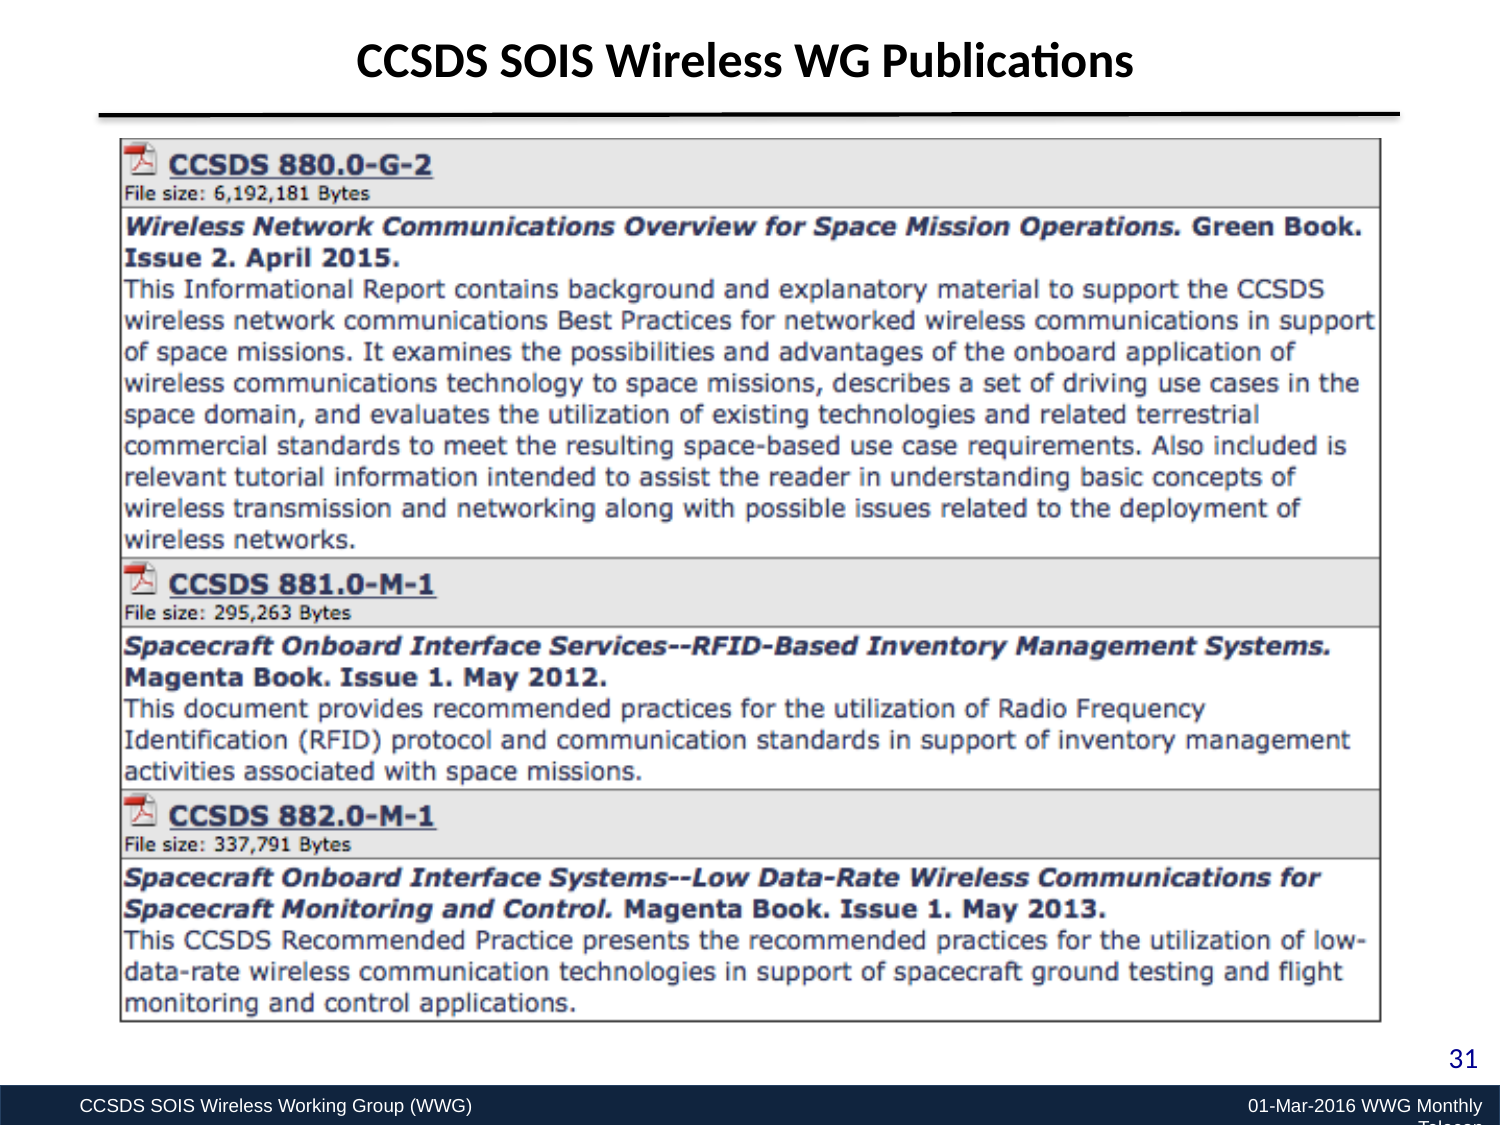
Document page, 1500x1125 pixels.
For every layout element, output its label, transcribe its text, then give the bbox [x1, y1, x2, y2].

text_box CCSDS SOIS Wireless WG Publications [341, 19, 1150, 95]
picture [116, 138, 1384, 1027]
